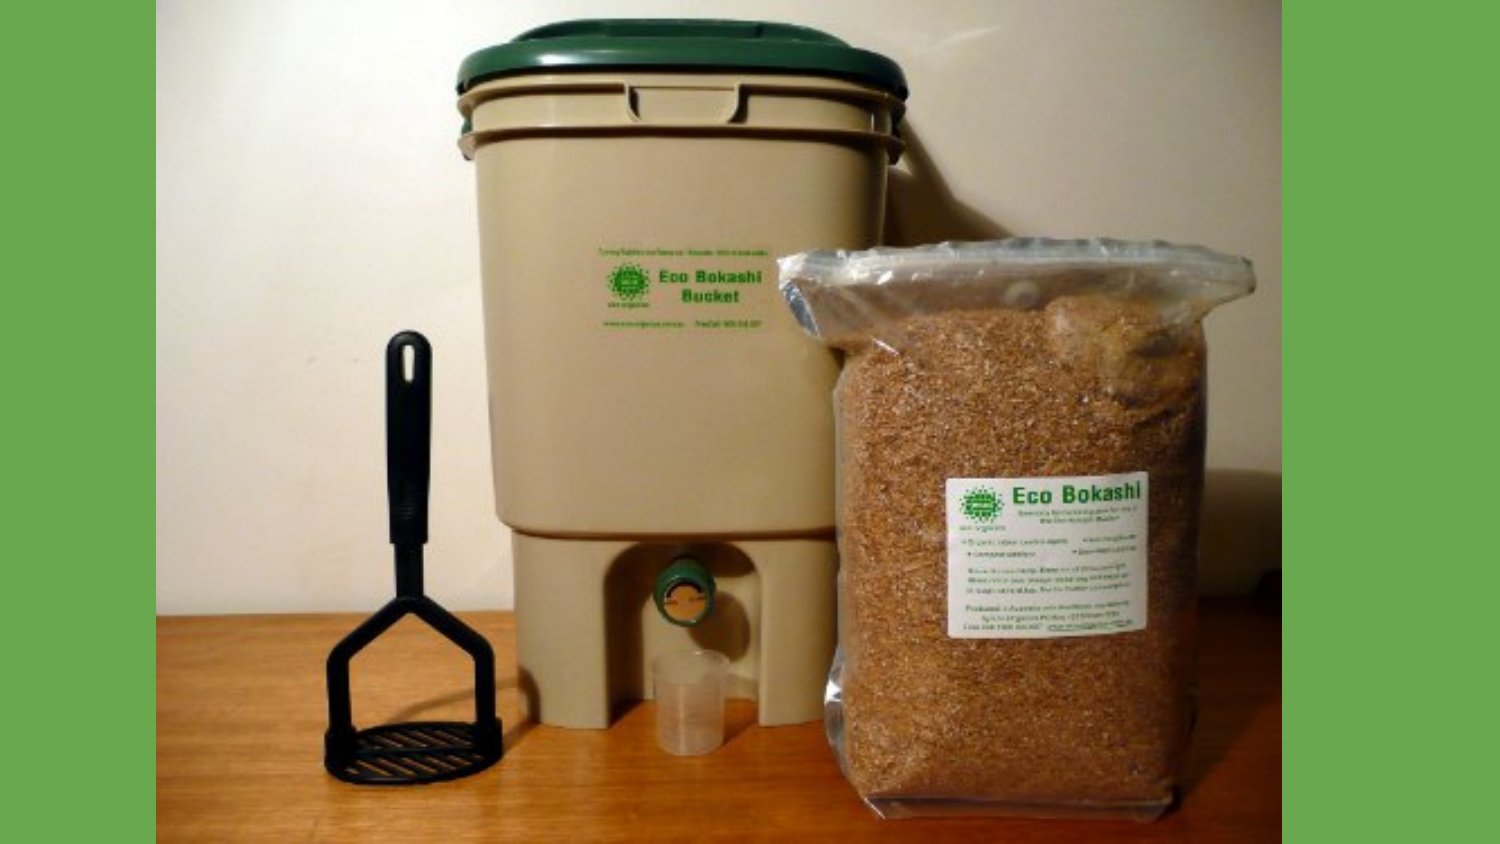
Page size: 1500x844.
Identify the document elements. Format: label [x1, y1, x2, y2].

picture [156, 0, 1282, 844]
